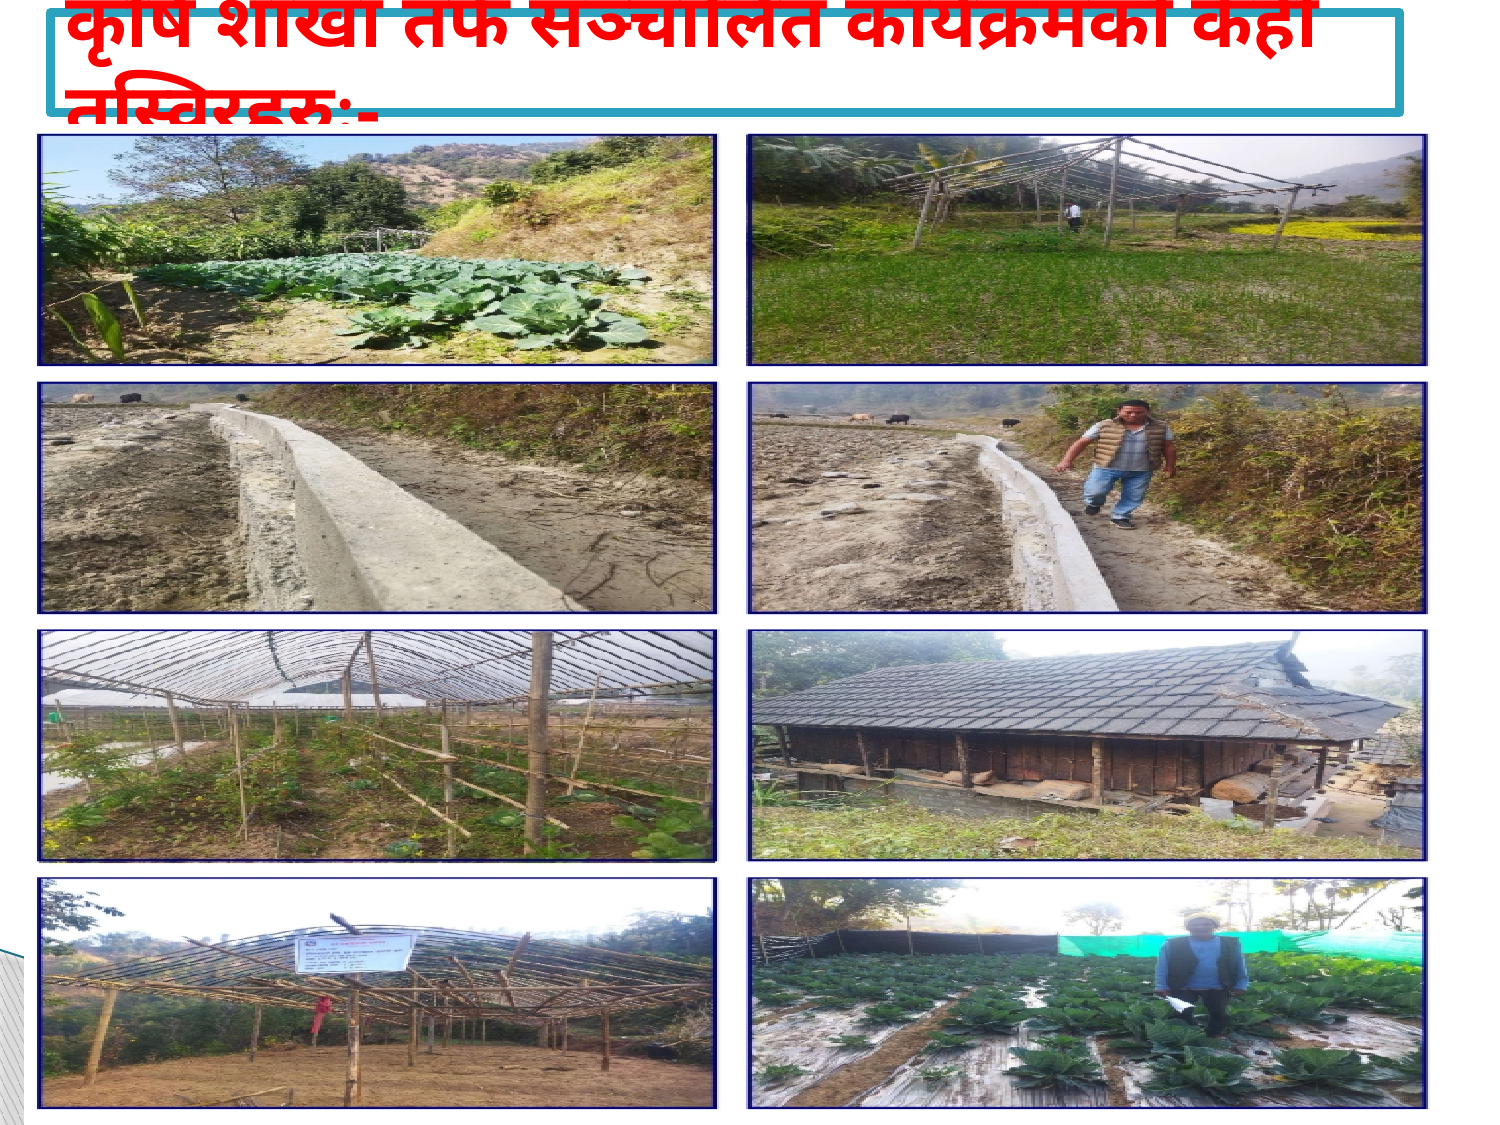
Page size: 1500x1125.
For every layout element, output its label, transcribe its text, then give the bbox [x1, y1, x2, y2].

table_cell १२१६ [0, 953, 19, 960]
picture [24, 124, 1438, 1125]
title कृषि शाखा तर्फ सञ्चालित कार्यक्रमको केही तस्विरहरुः- [46, 8, 1404, 117]
